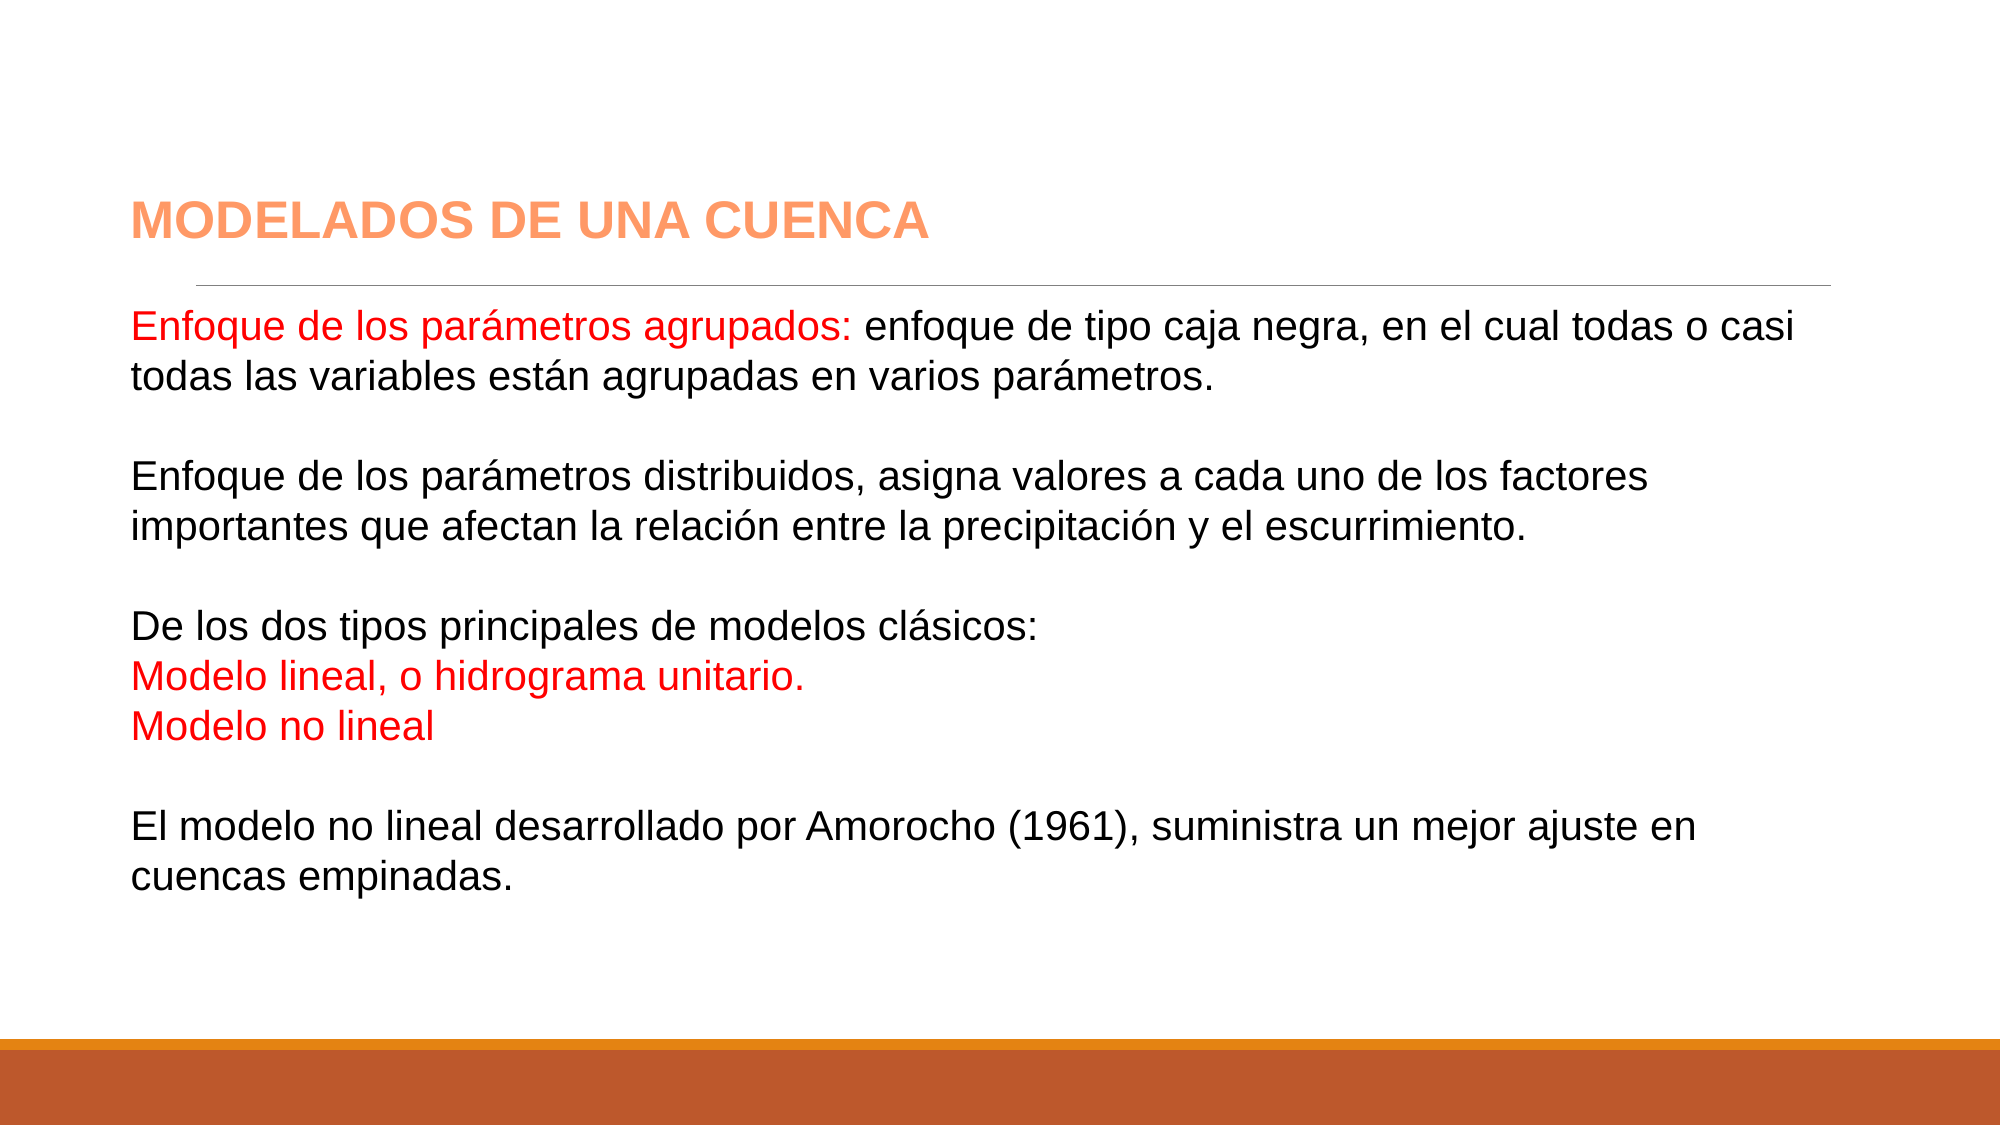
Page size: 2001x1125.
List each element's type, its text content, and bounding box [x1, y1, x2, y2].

text_box MODELADOS DE UNA CUENCA Enfoque de los parámetros agrupados: enfoque de tipo caja negra, en el cual todas o casi todas las variables están agrupadas en varios parámetros. Enfoque de los parámetros distribuidos, asigna valores a cada uno de los factores importantes que afectan la relación entre la precipitación y el escurrimiento. De los dos tipos principales de modelos clásicos: Modelo lineal, o hidrograma unitario. Modelo no lineal El modelo no lineal desarrollado por Amorocho (1961), suministra un mejor ajuste en cuencas empinadas. [130, 59, 1838, 1022]
